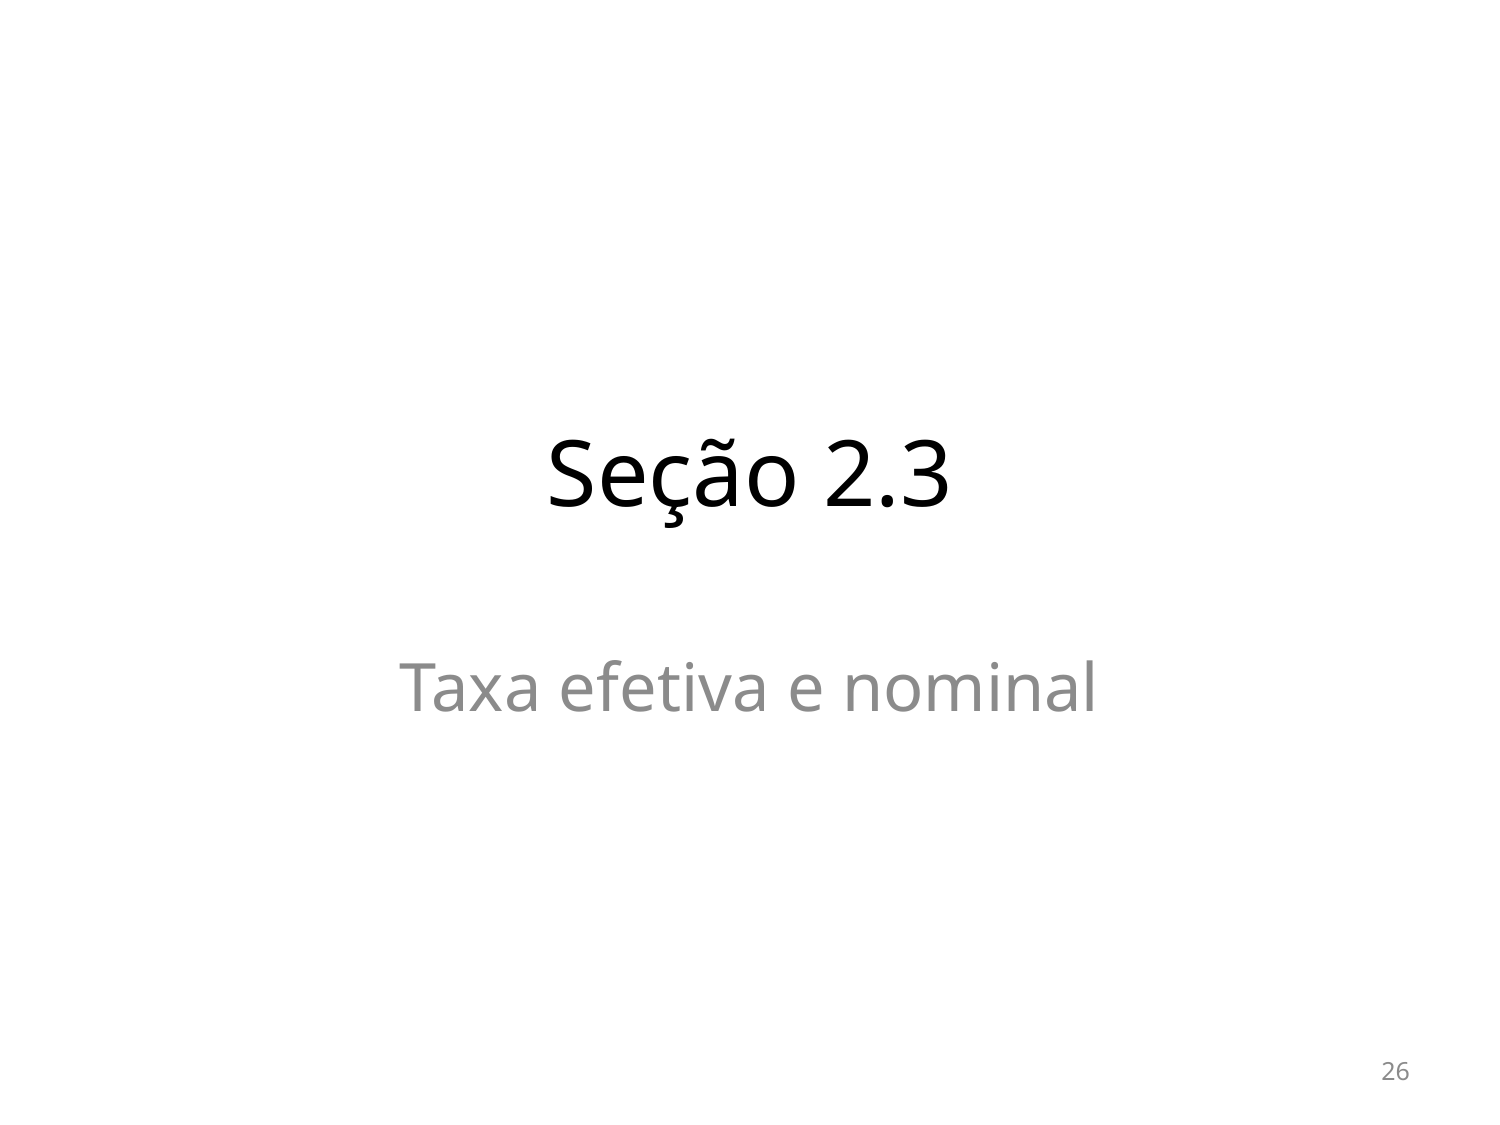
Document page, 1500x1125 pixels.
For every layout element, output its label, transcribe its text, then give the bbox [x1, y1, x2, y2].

slide_number 26 [1074, 1042, 1425, 1103]
subtitle Taxa efetiva e nominal [225, 637, 1275, 925]
title Seção 2.3 [112, 349, 1388, 591]
